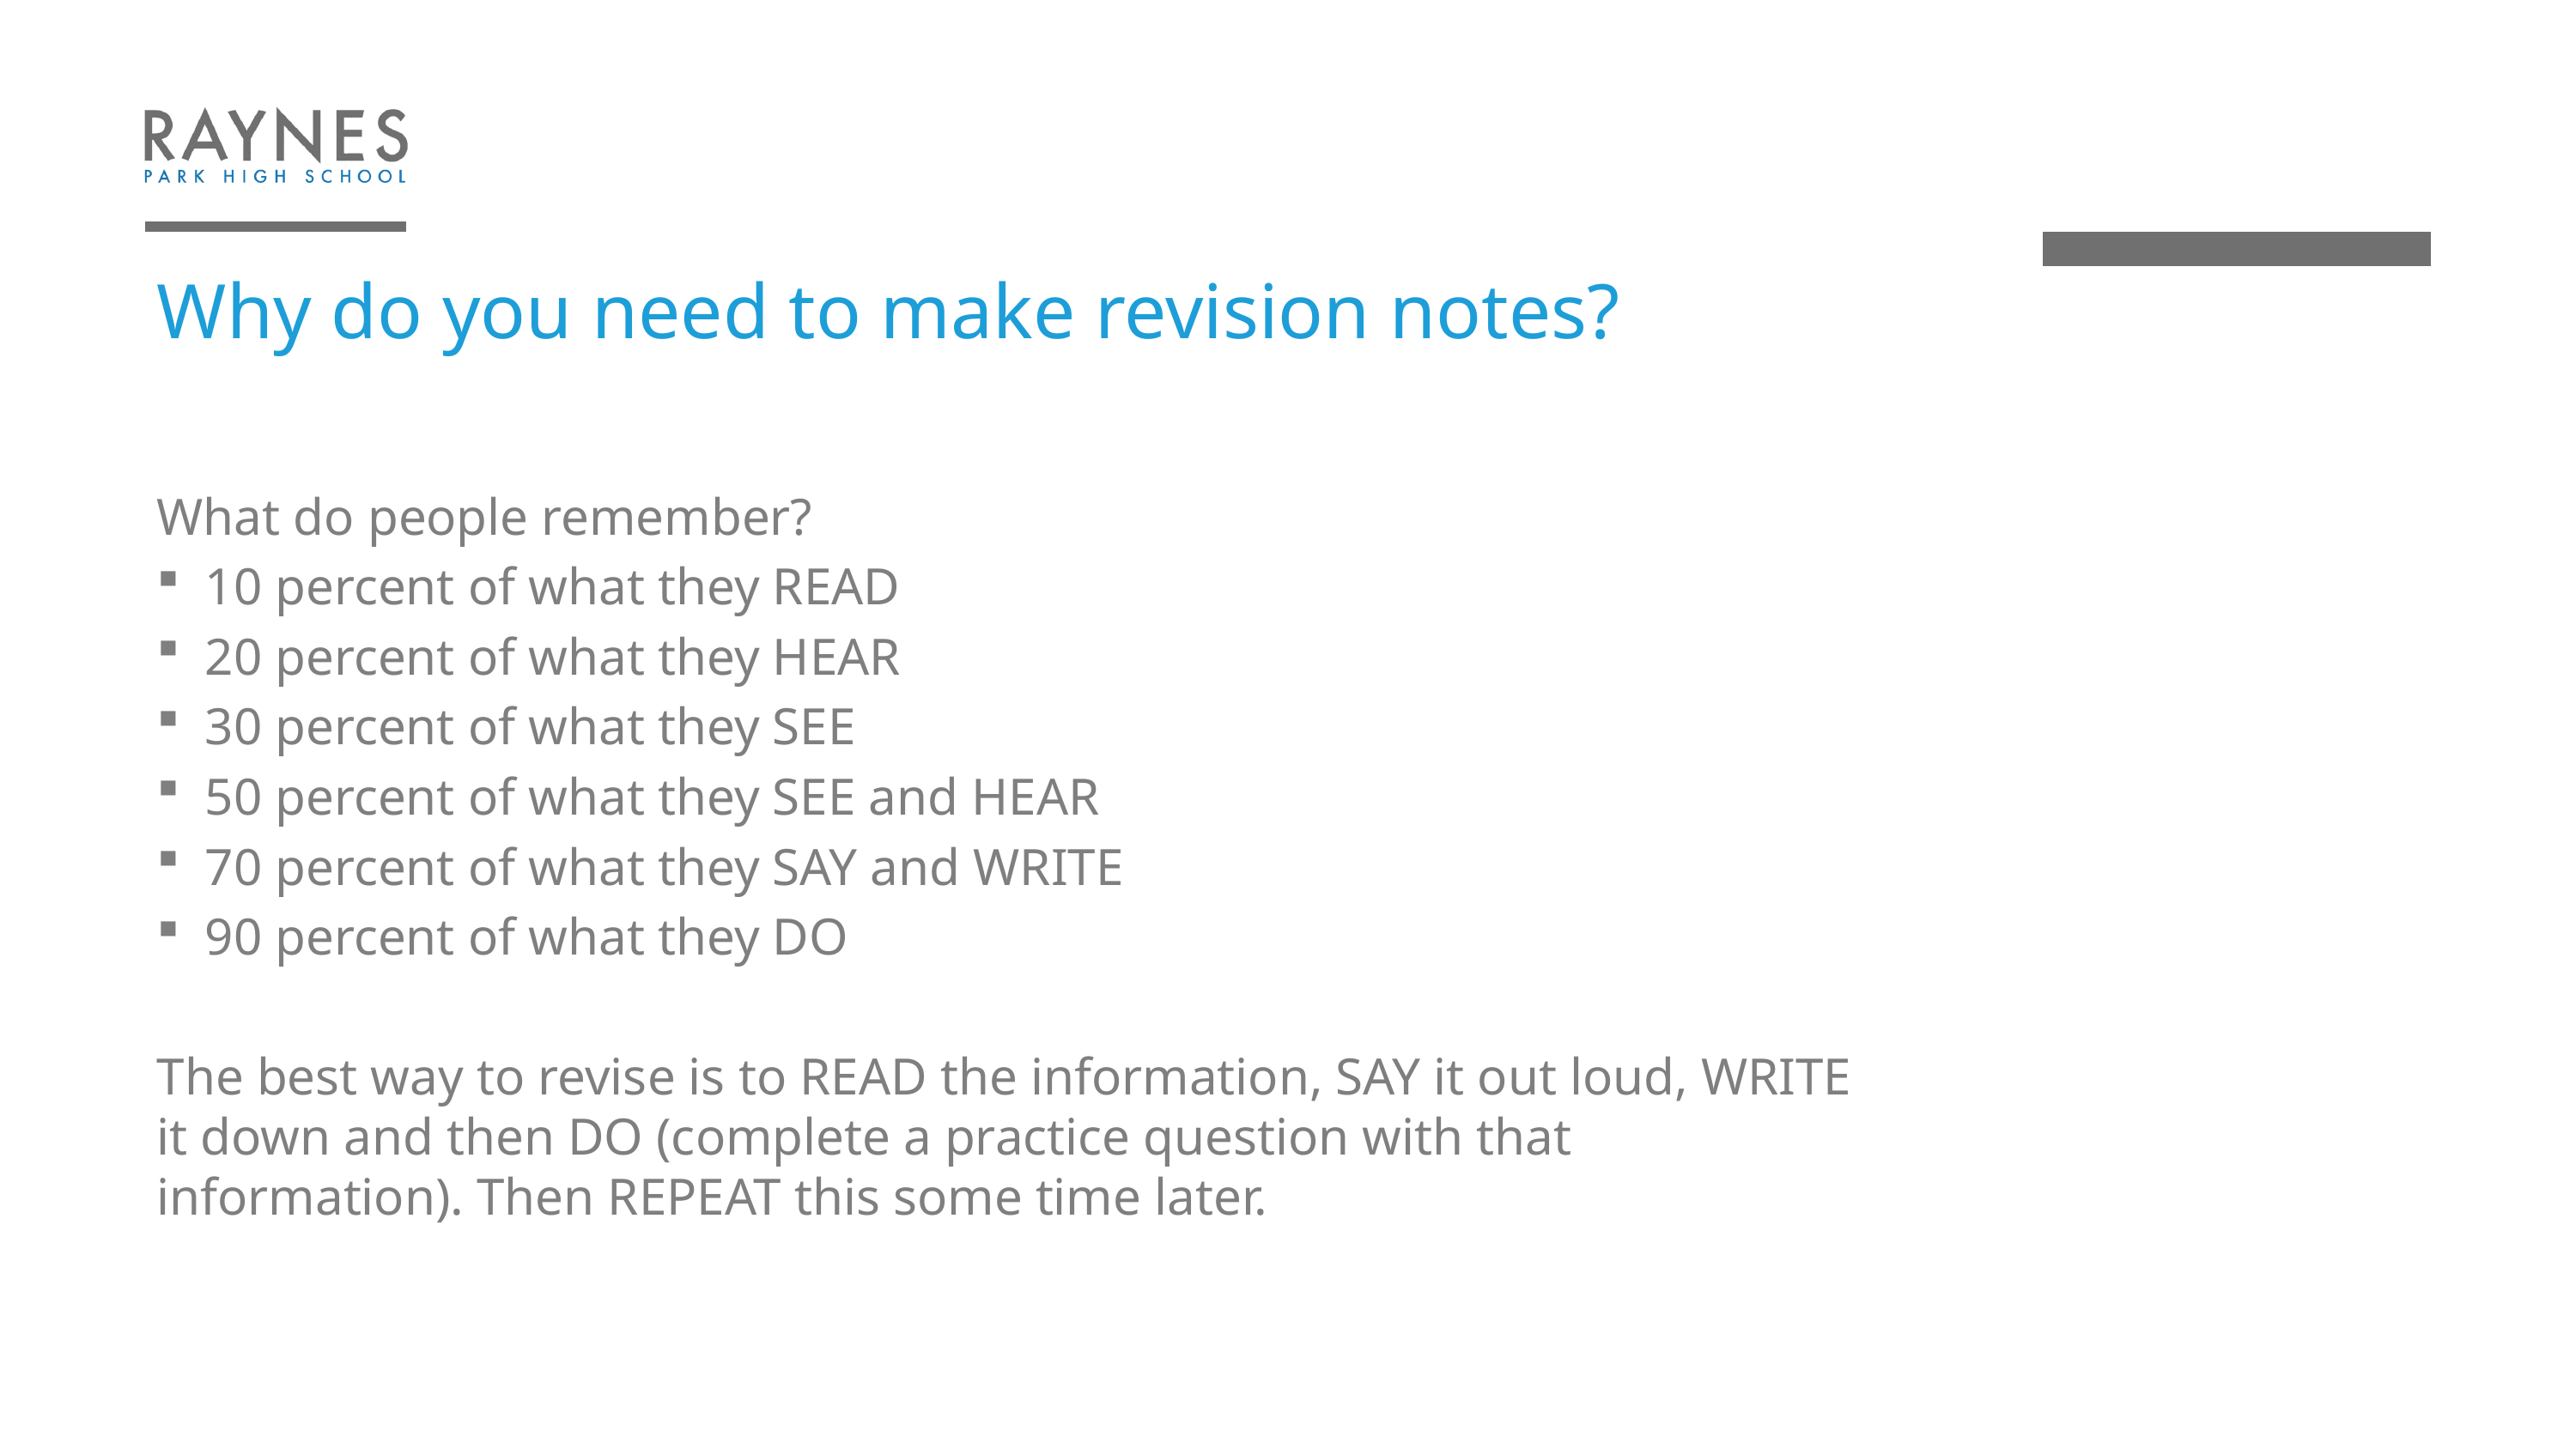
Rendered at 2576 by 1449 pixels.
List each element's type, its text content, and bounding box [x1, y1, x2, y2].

picture [144, 93, 408, 197]
title Why do you need to make revision notes? [143, 225, 1980, 393]
list What do people remember? 10 percent of what they READ 20 percent of what they HEAR 30 percent of what they SEE 50 percent of what they SEE and HEAR 70 percent of what they SAY and WRITE 90 percent of what they DO The best way to revise is to READ the information, SAY it out loud, WRITE it down and then DO (complete a practice question with that information). Then REPEAT this some time later. [143, 478, 1883, 1264]
